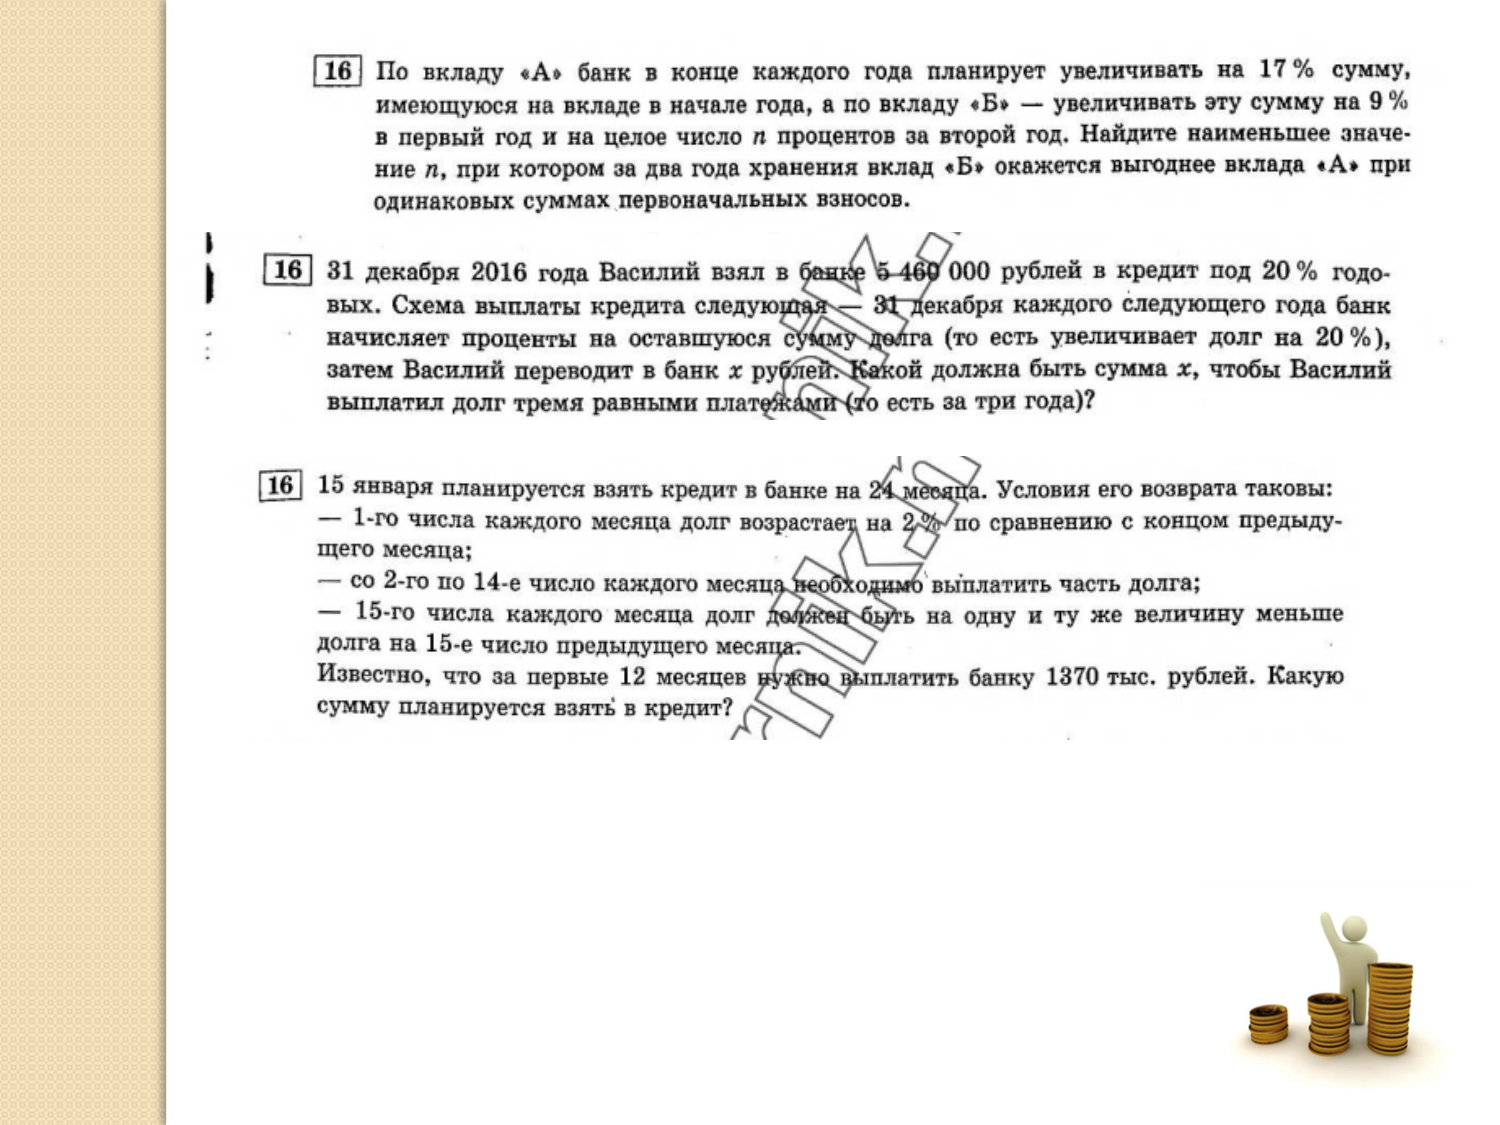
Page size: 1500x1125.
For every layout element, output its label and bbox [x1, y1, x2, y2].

picture [1197, 881, 1475, 1089]
picture [173, 455, 1466, 740]
picture [170, 32, 1495, 420]
